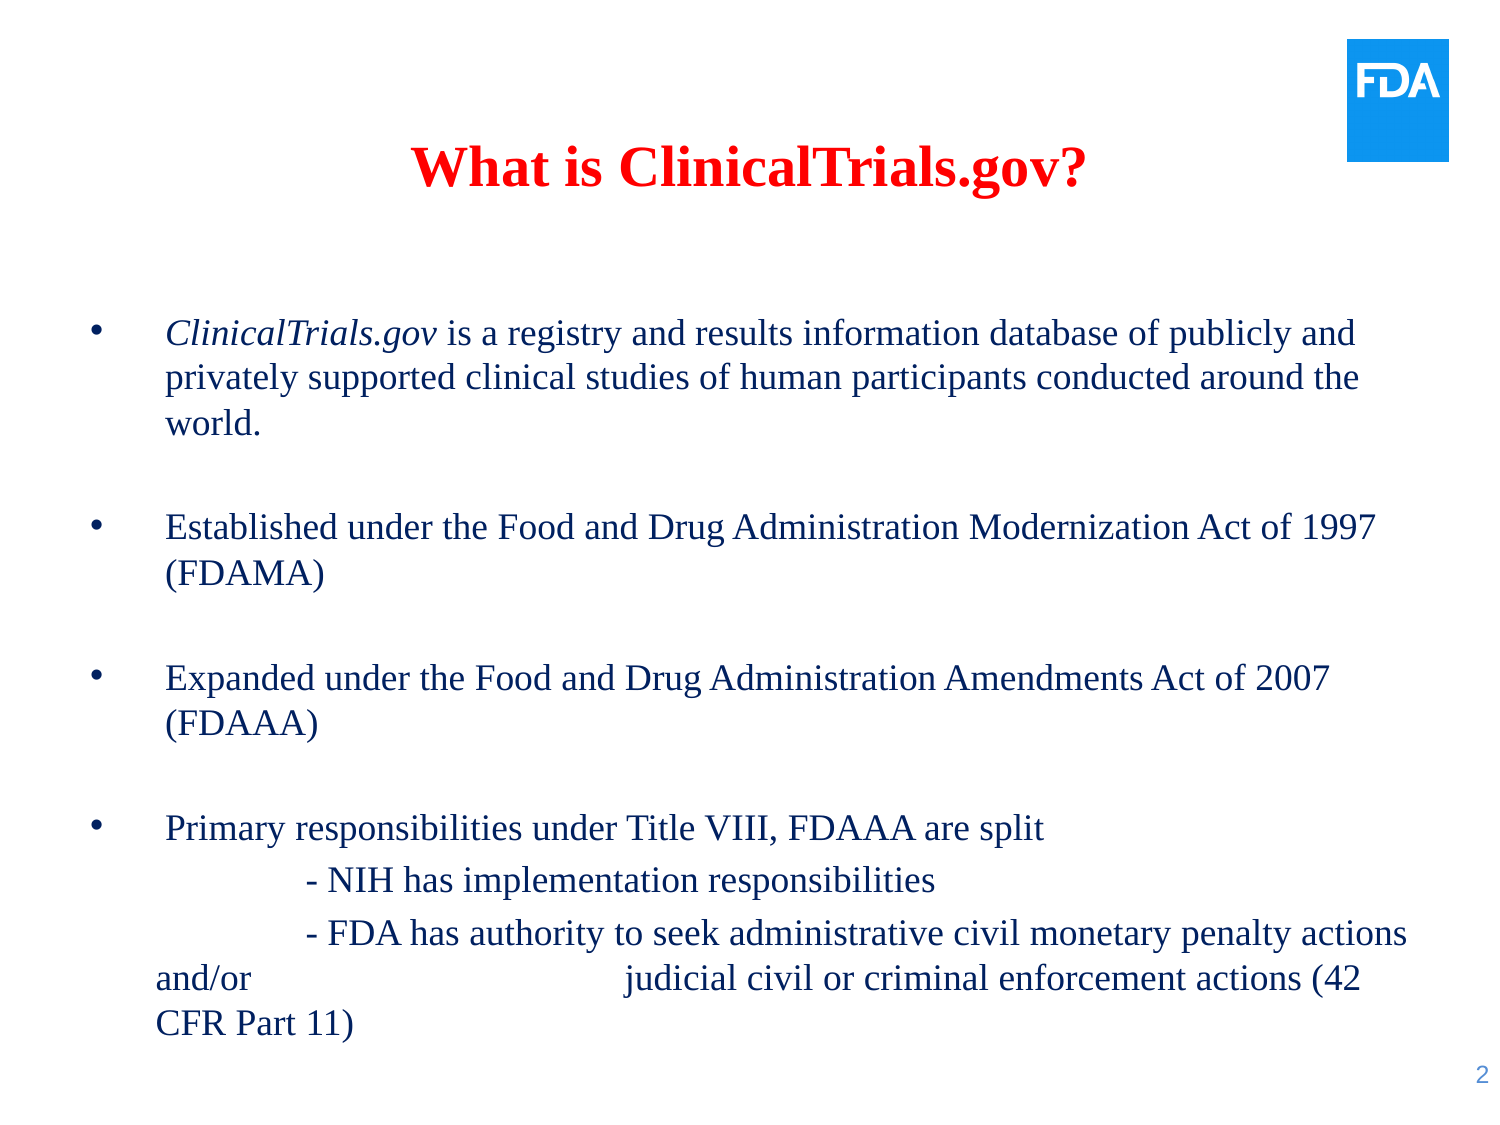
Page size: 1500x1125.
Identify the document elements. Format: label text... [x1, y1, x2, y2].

title What is ClinicalTrials.gov? [75, 109, 1425, 217]
picture [1347, 39, 1449, 162]
list ClinicalTrials.gov is a registry and results information database of publicly and privately supported clinical studies of human participants conducted around the world. Established under the Food and Drug Administration Modernization Act of 1997 (FDAMA) Expanded under the Food and Drug Administration Amendments Act of 2007 (FDAAA) Primary responsibilities under Title VIII, FDAAA are split - NIH has implementation responsibilities - FDA has authority to seek administrative civil monetary penalty actions and/or judicial civil or criminal enforcement actions (42 CFR Part 11) [75, 299, 1425, 813]
